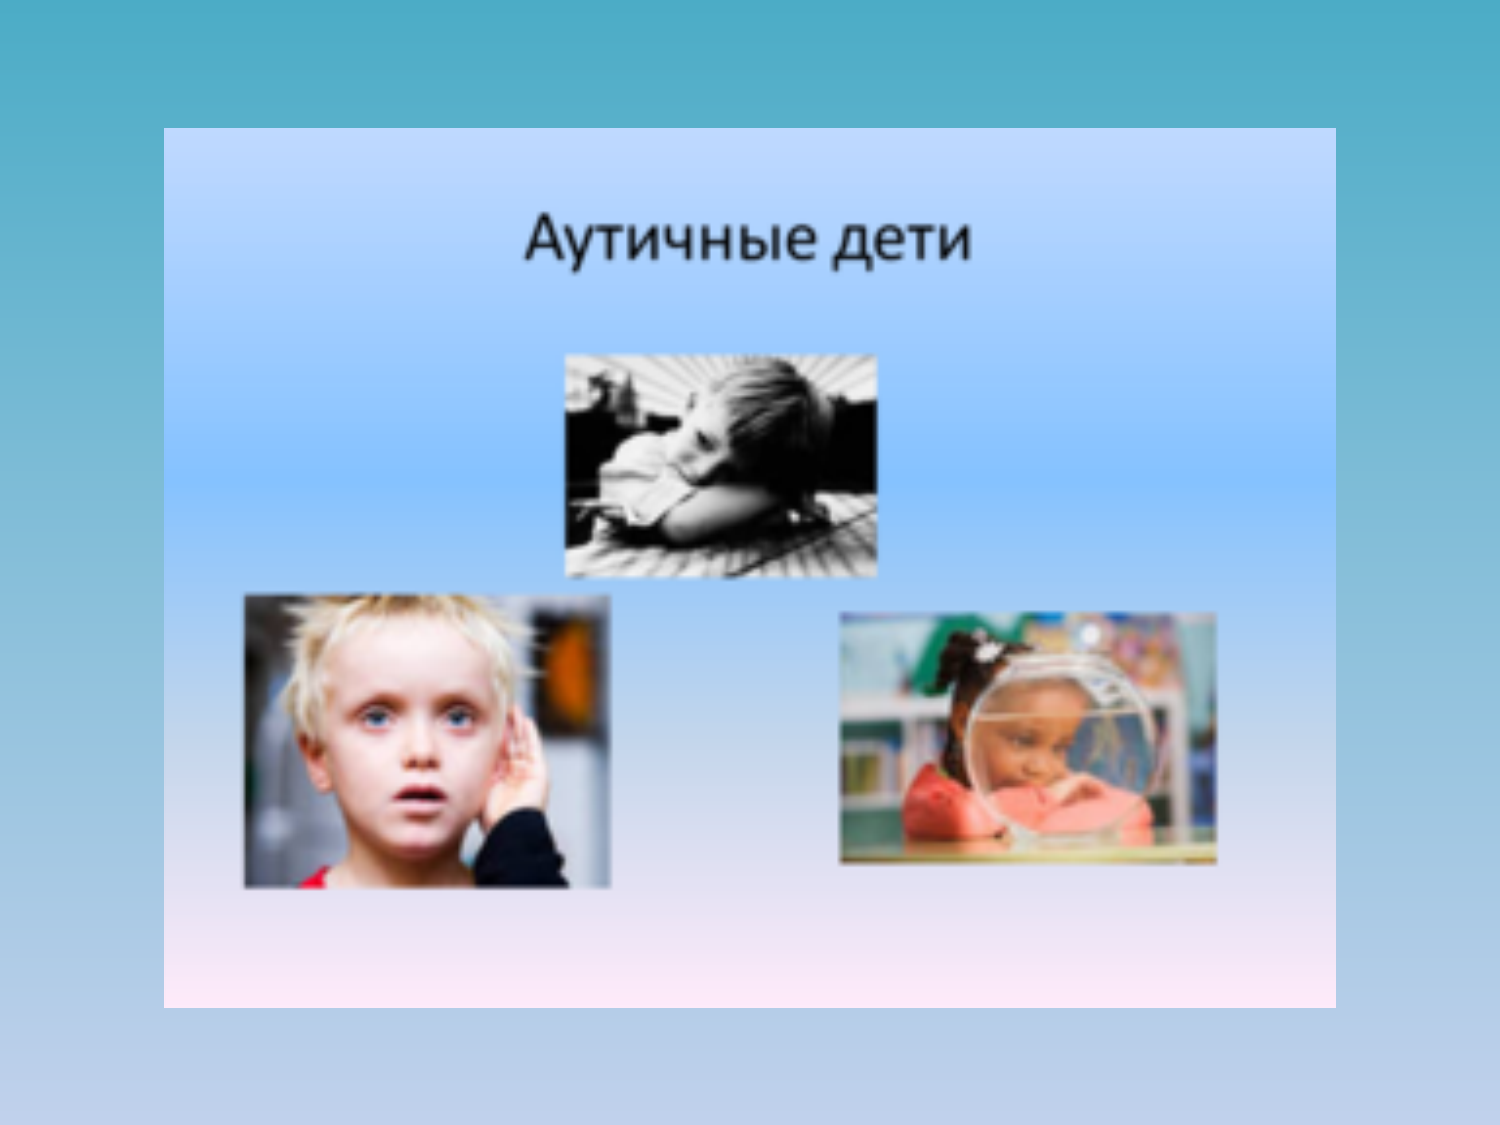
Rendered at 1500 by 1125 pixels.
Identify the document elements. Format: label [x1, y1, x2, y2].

picture [163, 128, 1337, 1009]
